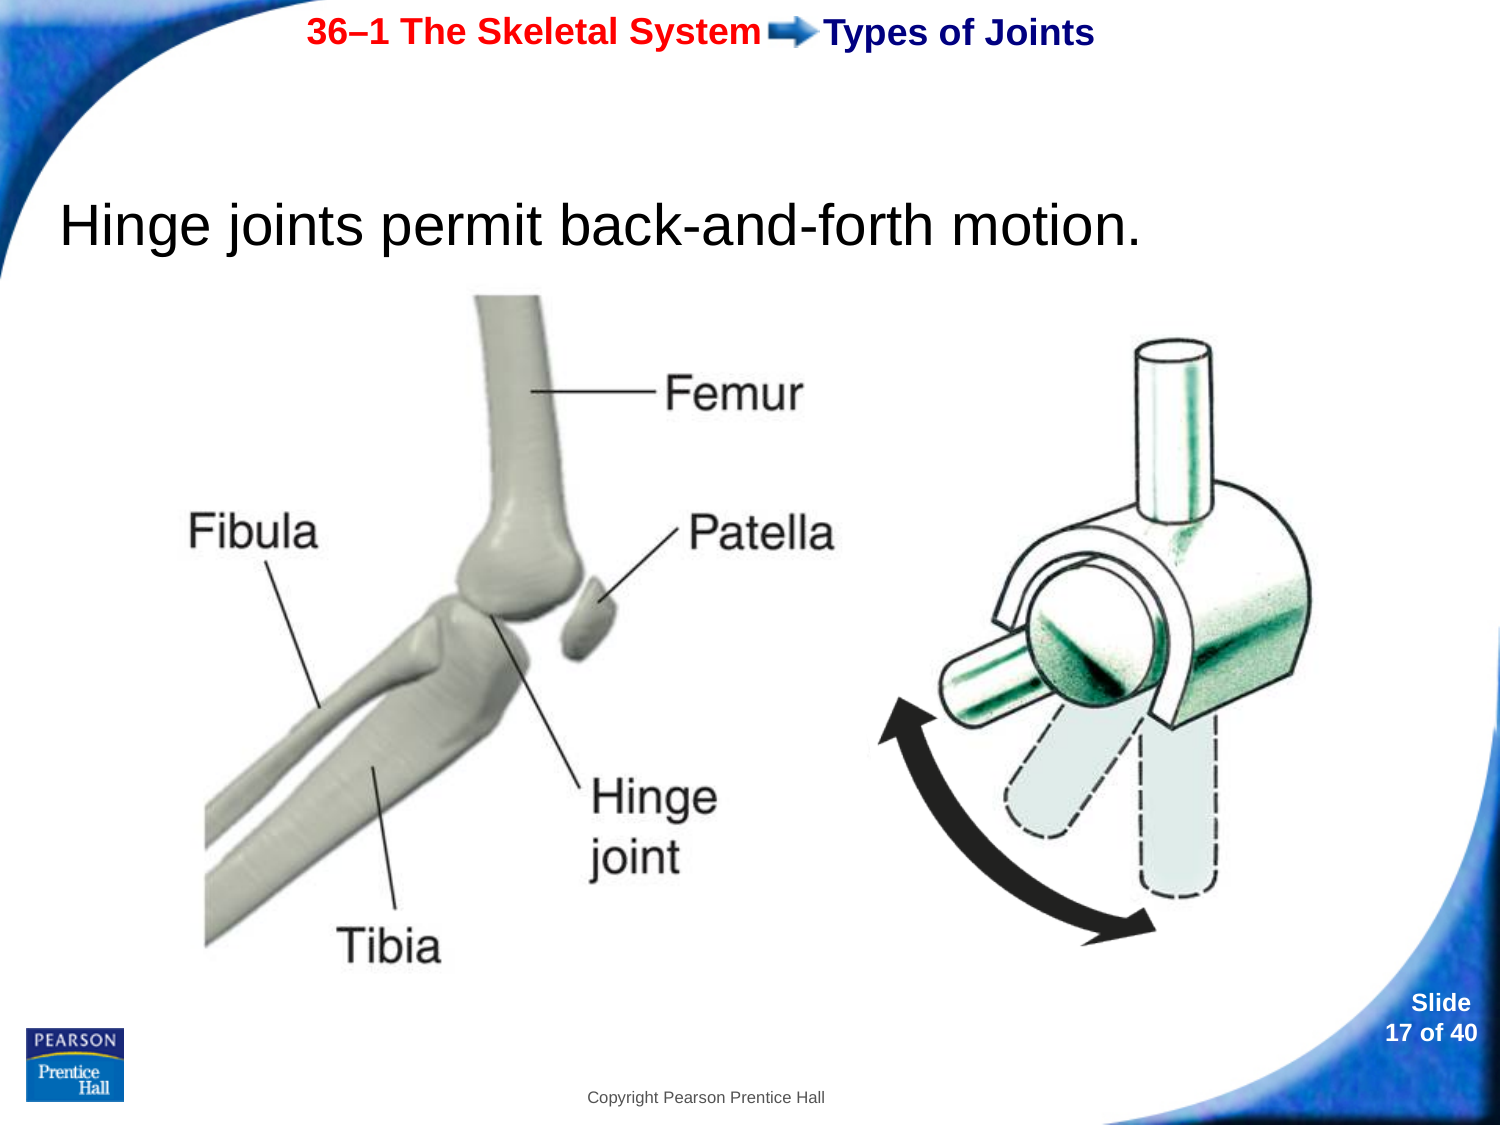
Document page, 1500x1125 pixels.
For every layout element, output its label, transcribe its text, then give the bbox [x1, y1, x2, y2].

picture [0, 0, 1500, 1125]
footer Copyright Pearson Prentice Hall [468, 1078, 945, 1105]
list Hinge joints permit back-and-forth motion. [44, 179, 1463, 976]
title Types of Joints [807, 0, 1477, 76]
